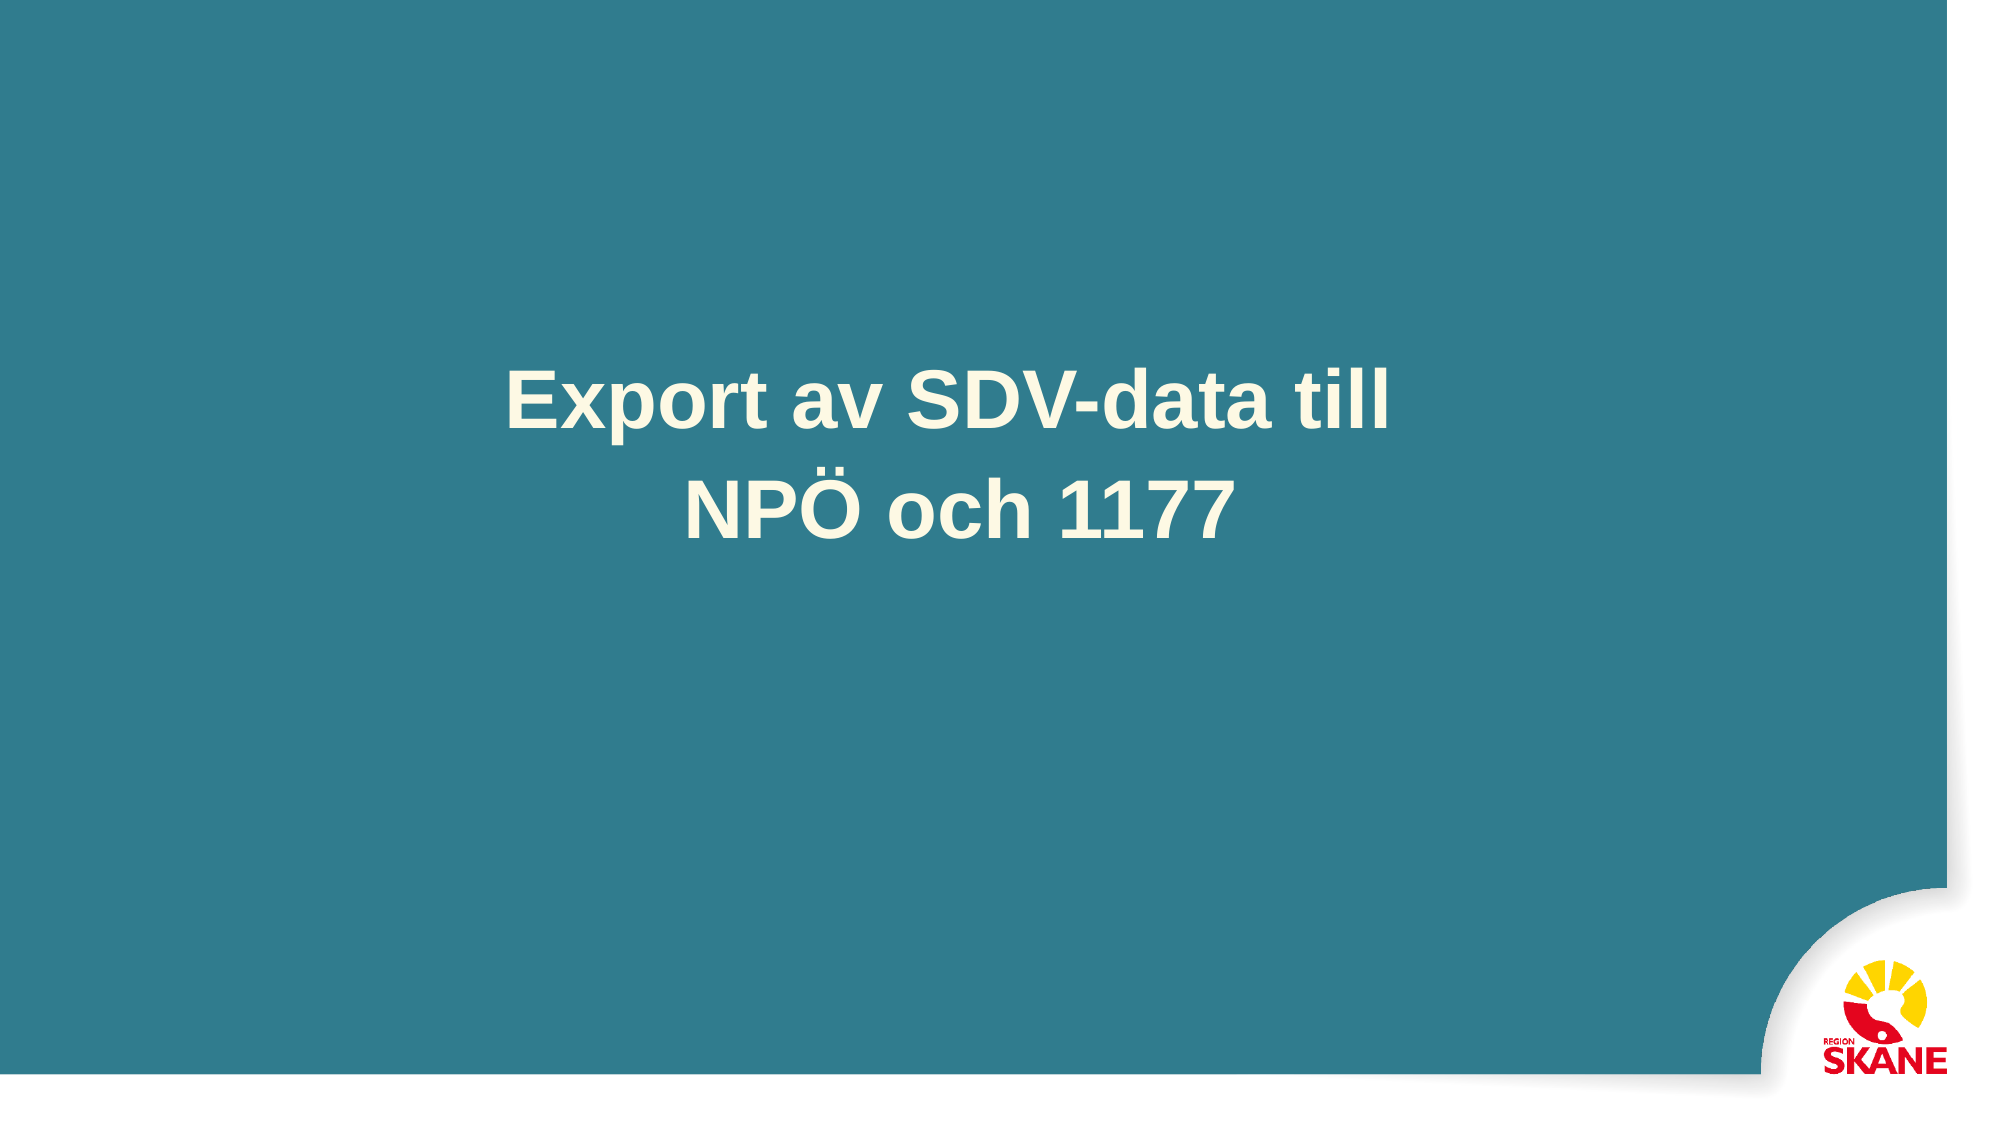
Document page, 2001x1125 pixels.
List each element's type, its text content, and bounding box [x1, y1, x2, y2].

footer [273, 1070, 1811, 1125]
picture [0, 0, 2001, 1125]
title Export av SDV-data till NPÖ och 1177 [110, 321, 1811, 563]
